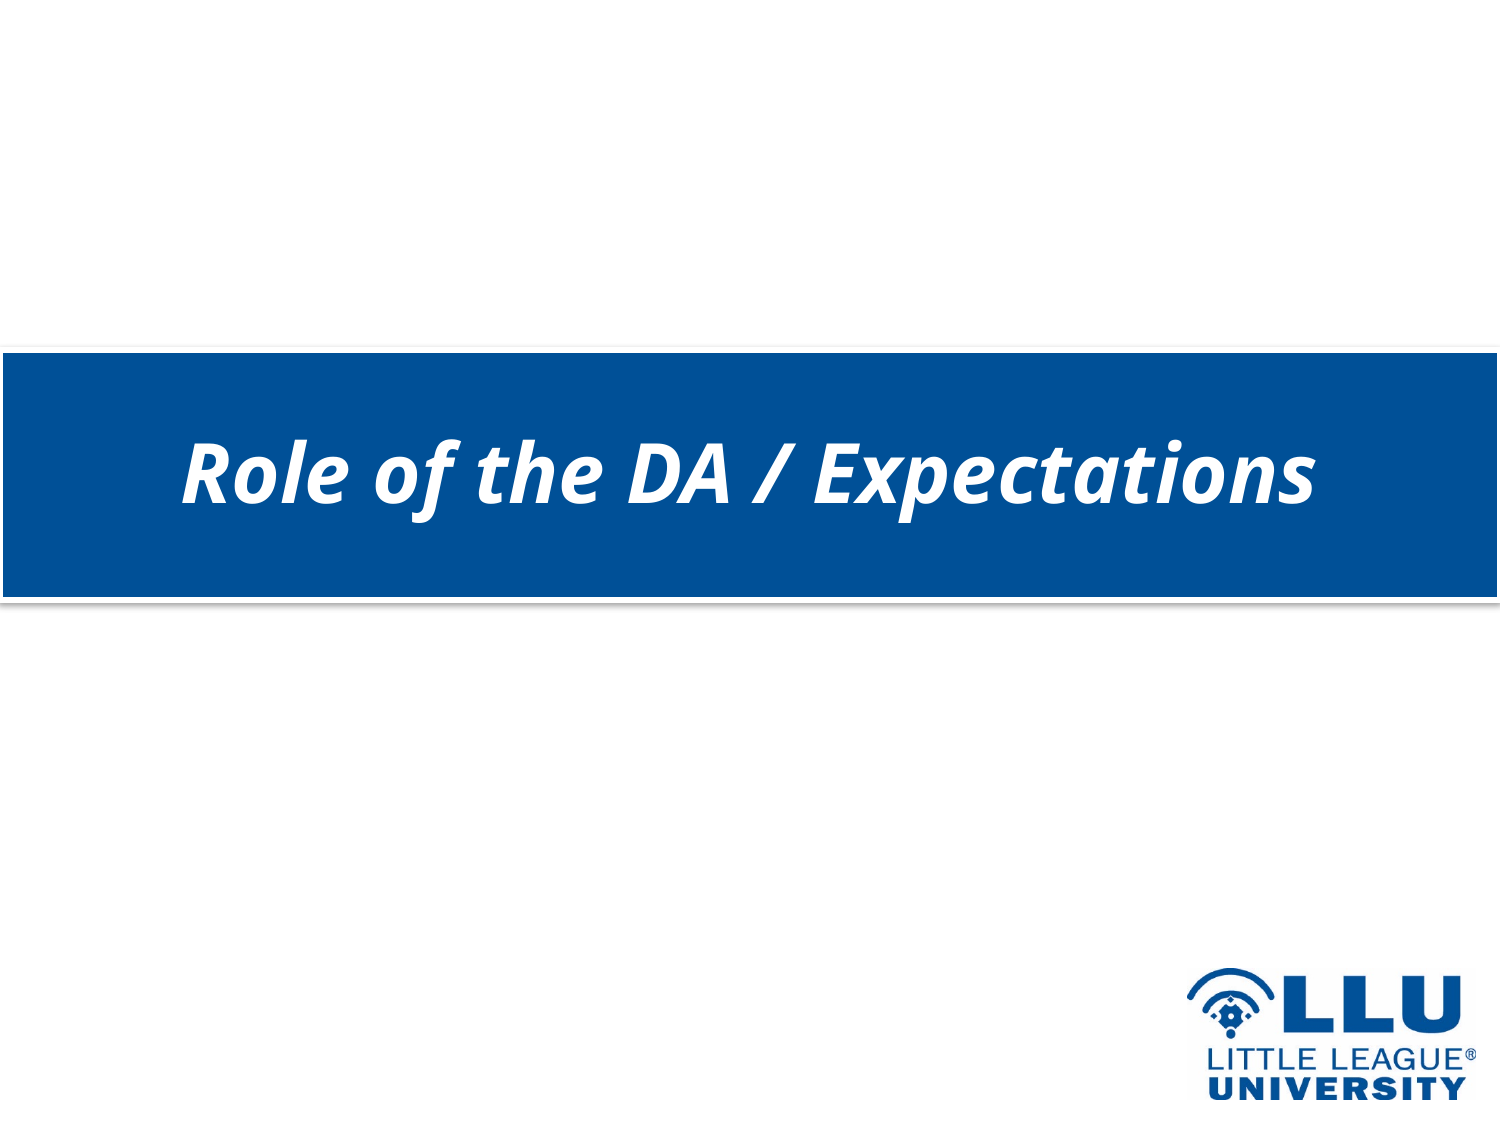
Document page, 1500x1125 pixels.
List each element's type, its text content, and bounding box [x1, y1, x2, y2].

picture [1187, 968, 1476, 1100]
title Role of the DA / Expectations [112, 349, 1388, 591]
